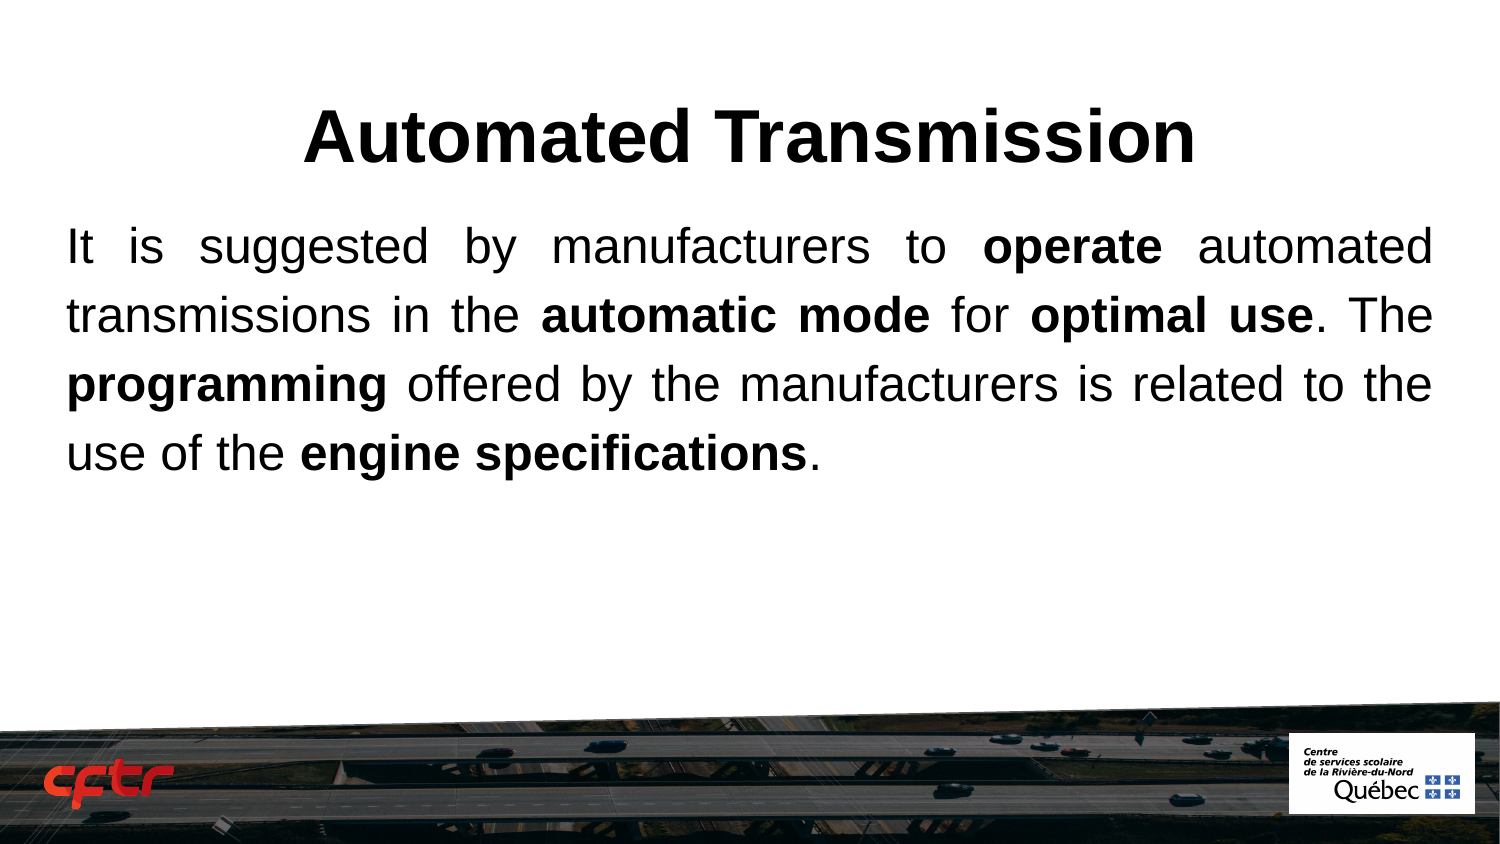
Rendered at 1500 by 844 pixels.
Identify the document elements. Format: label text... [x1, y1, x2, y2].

list It is suggested by manufacturers to operate automated transmissions in the automatic mode for optimal use. The programming offered by the manufacturers is related to the use of the engine specifications. [51, 189, 1449, 684]
picture [0, 704, 1499, 844]
title Automated Transmission [51, 72, 1449, 167]
